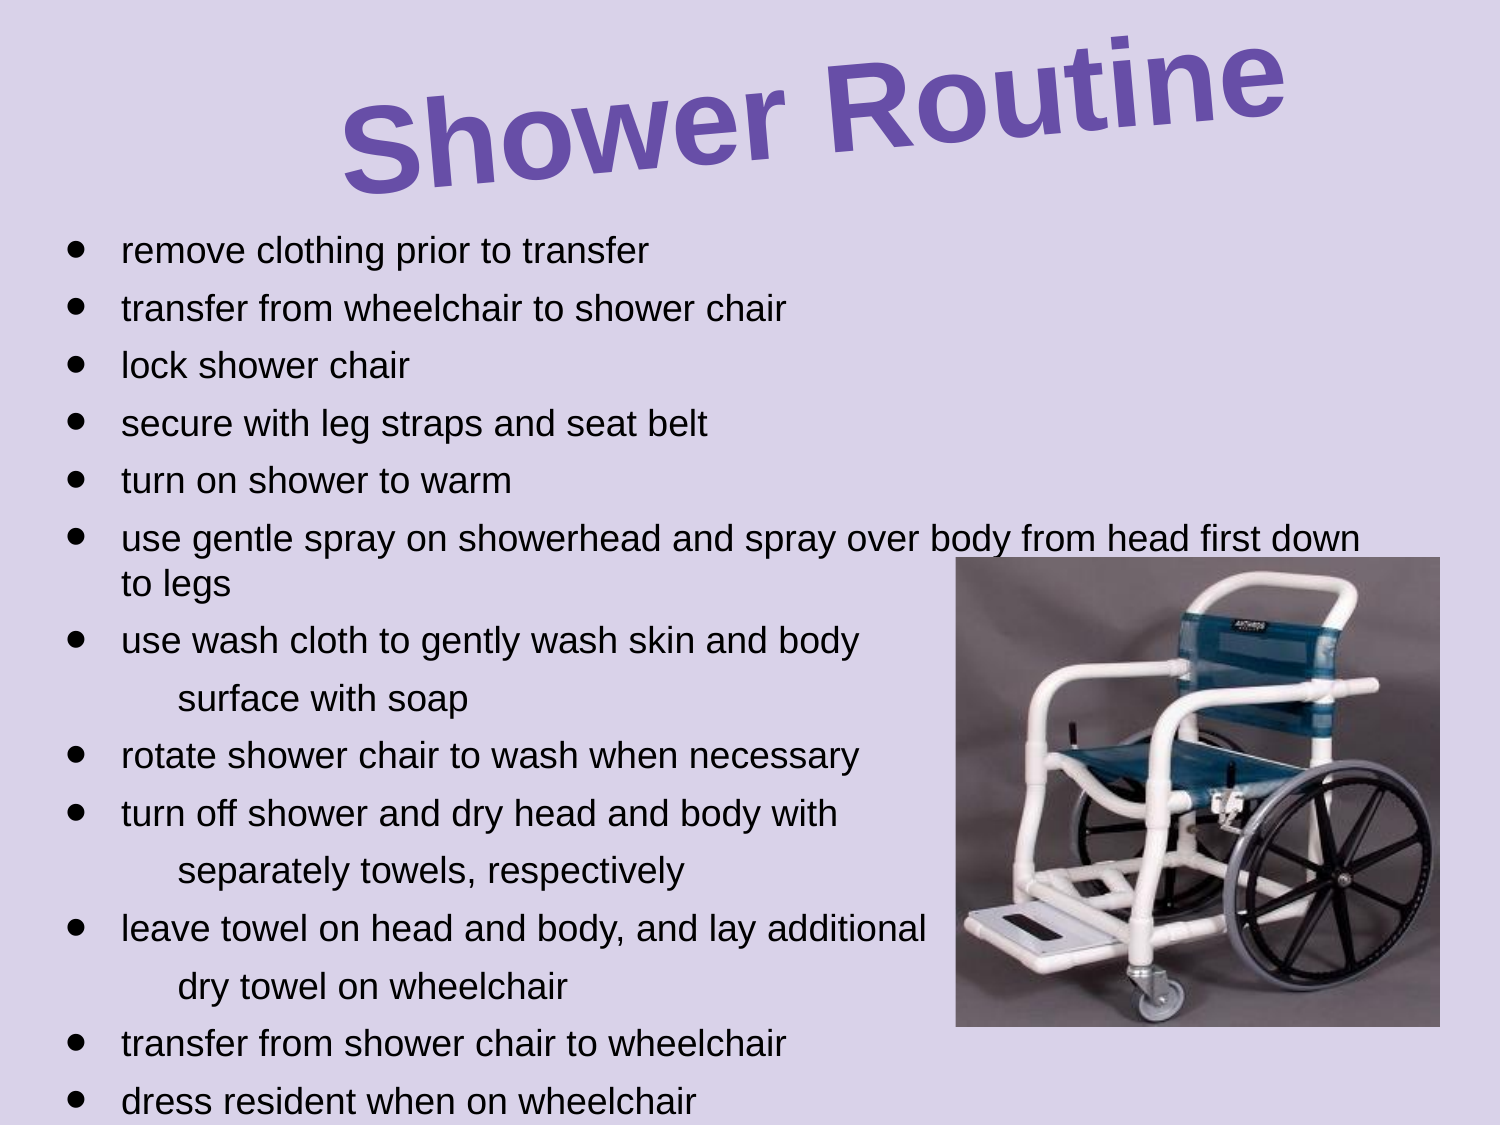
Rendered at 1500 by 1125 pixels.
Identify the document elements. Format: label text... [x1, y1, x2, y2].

title Shower Routine [110, 0, 1475, 211]
text_box [955, 557, 1440, 1027]
list remove clothing prior to transfer transfer from wheelchair to shower chair lock shower chair secure with leg straps and seat belt turn on shower to warm use gentle spray on showerhead and spray over body from head first down to legs use wash cloth to gently wash skin and body surface with soap rotate shower chair to wash when necessary turn off shower and dry head and body with separately towels, respectively leave towel on head and body, and lay additional dry towel on wheelchair transfer from shower chair to wheelchair dress resident when on wheelchair [31, 211, 1382, 1125]
